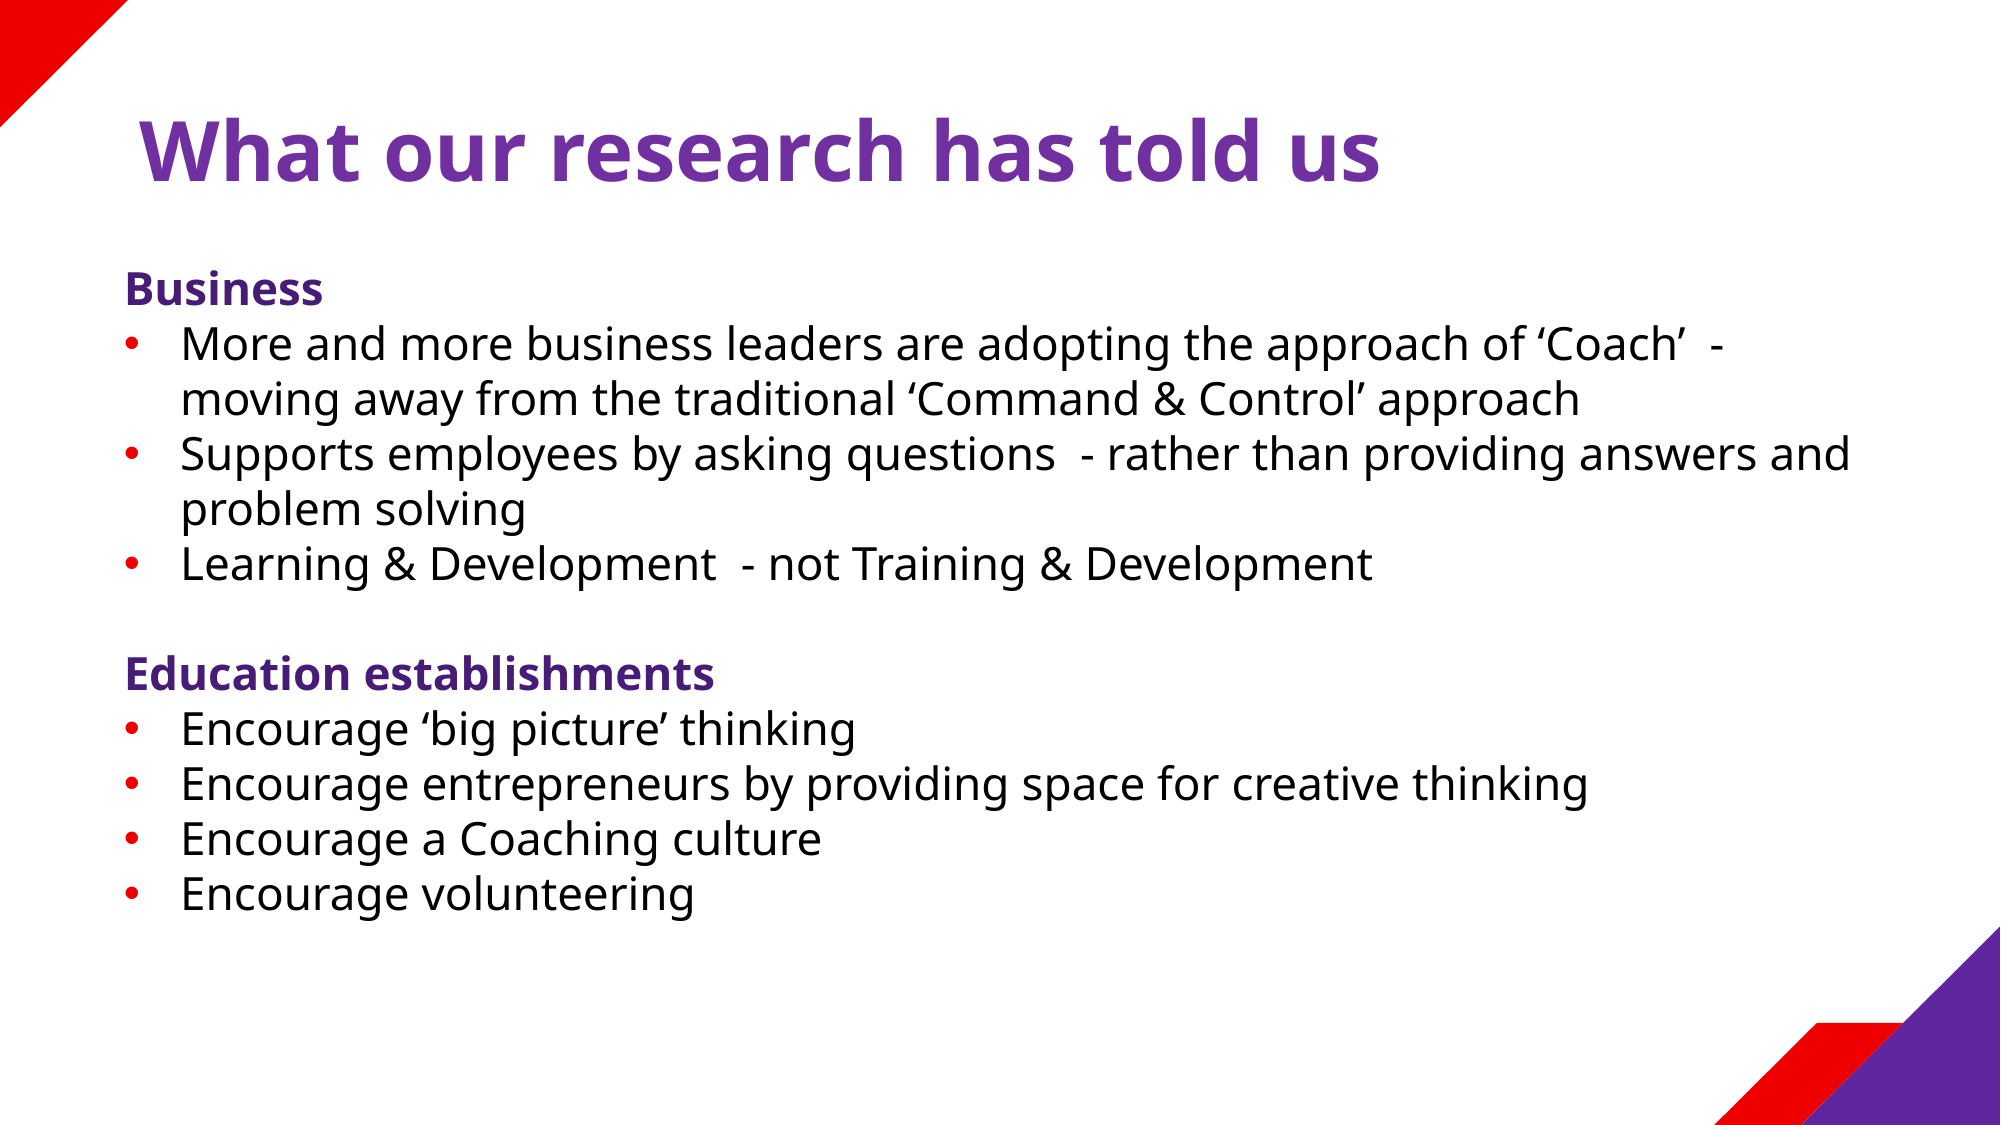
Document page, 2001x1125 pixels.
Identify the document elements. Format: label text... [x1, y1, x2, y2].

title What our research has told us [124, 101, 1850, 215]
list Business More and more business leaders are adopting the approach of ‘Coach’ - moving away from the traditional ‘Command & Control’ approach Supports employees by asking questions - rather than providing answers and problem solving Learning & Development - not Training & Development Education establishments Encourage ‘big picture’ thinking Encourage entrepreneurs by providing space for creative thinking Encourage a Coaching culture Encourage volunteering [71, 252, 1904, 1039]
